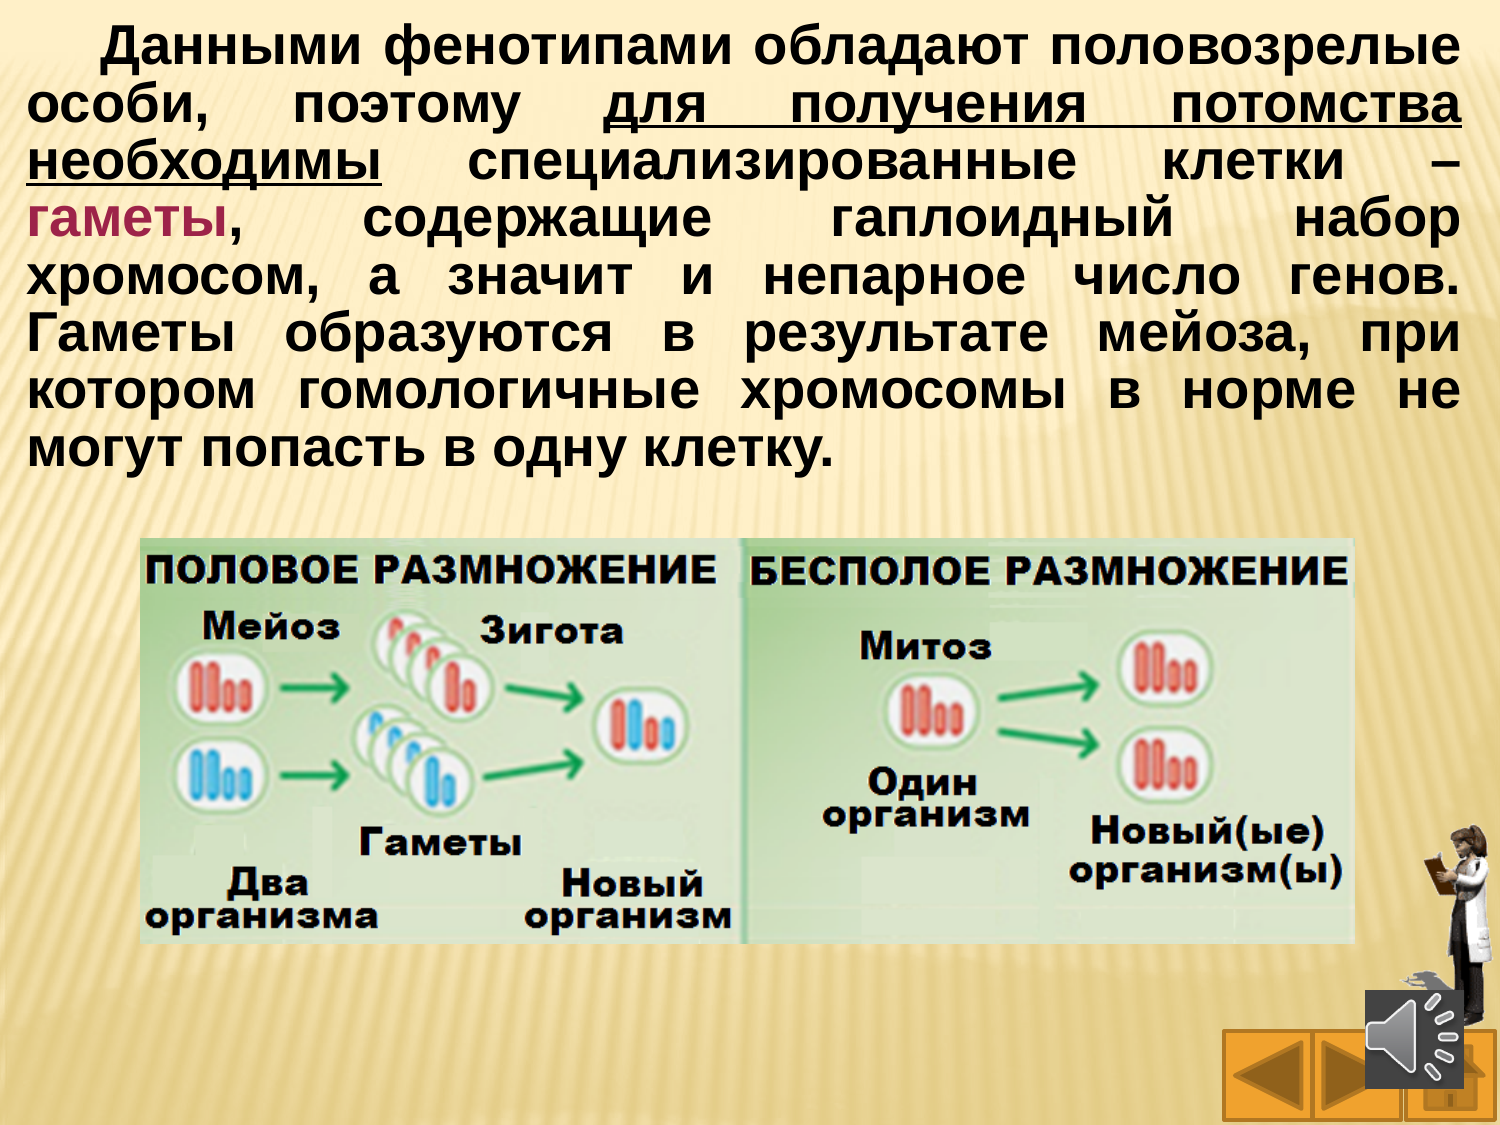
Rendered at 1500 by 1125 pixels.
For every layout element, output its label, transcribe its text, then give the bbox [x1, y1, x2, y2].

picture [1364, 819, 1500, 1090]
picture [140, 538, 1355, 945]
text_box [1404, 1050, 1497, 1122]
text_box [1315, 1029, 1403, 1122]
text_box Данными фенотипами обладают половозрелые особи, поэтому для получения потомства необходимы специализированные клетки – гаметы, содержащие гаплоидный набор хромосом, а значит и непарное число генов. Гаметы образуются в результате мейоза, при котором гомологичные хромосомы в норме не могут попасть в одну клетку. [11, 11, 1477, 486]
text_box [1222, 1029, 1315, 1122]
